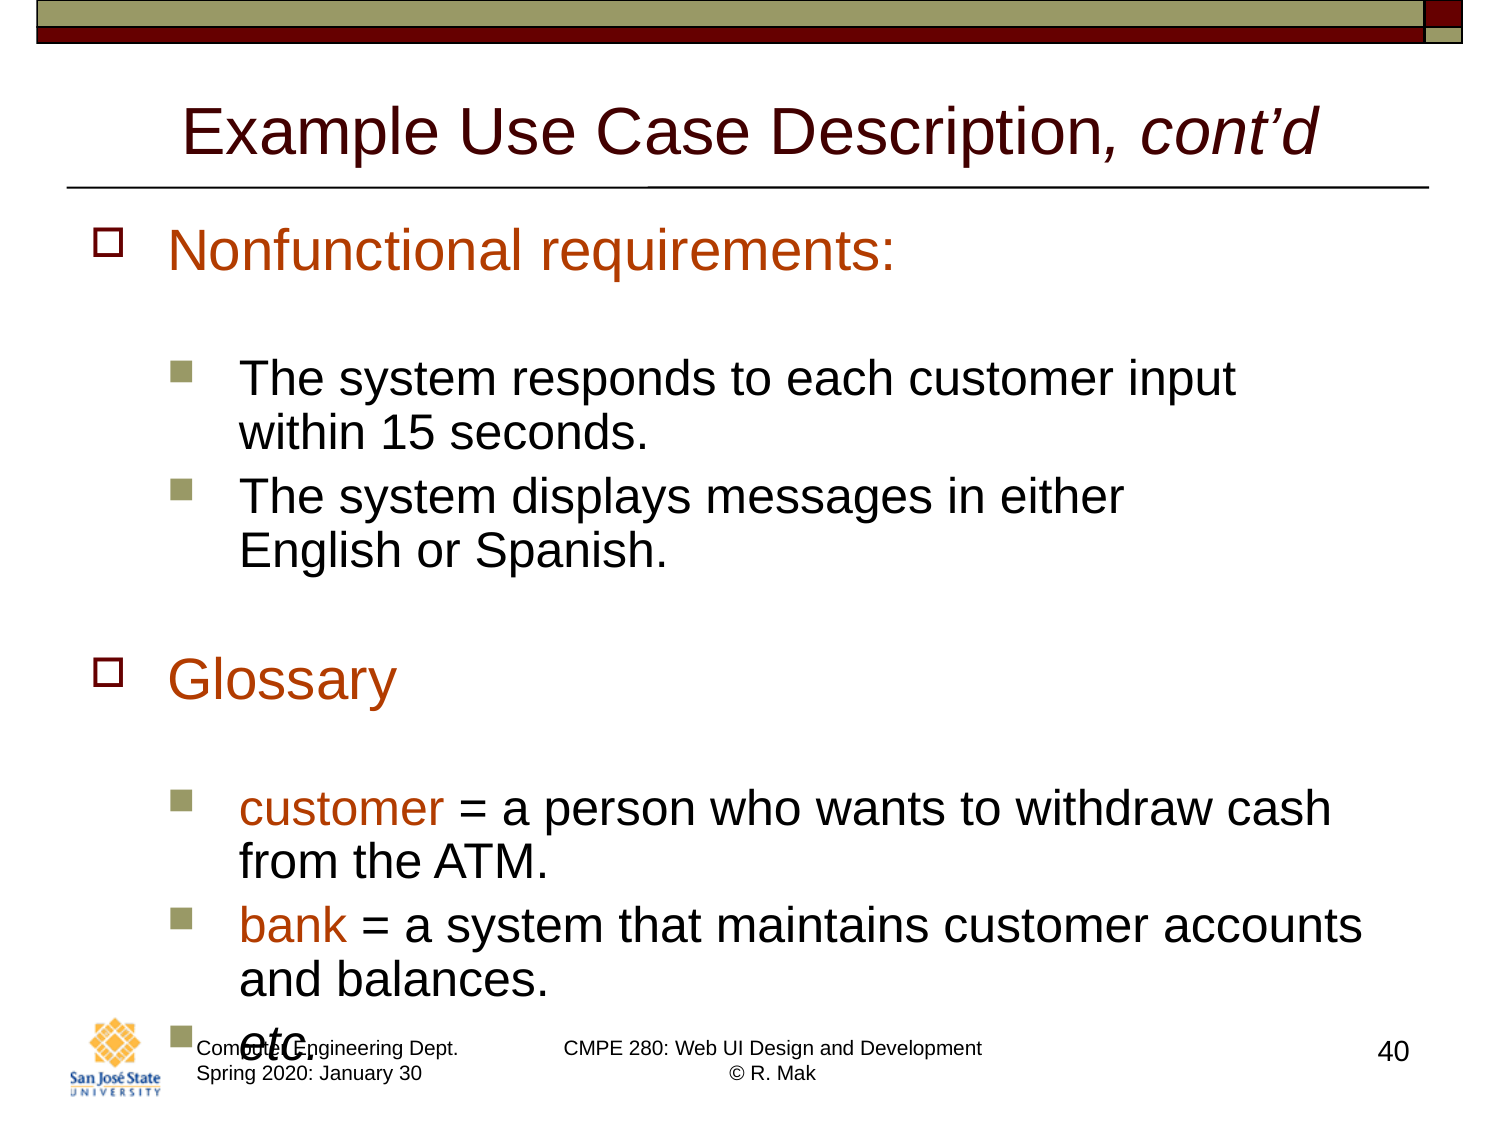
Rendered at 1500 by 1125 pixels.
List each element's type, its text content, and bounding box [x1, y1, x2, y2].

picture [60, 1012, 166, 1112]
list Nonfunctional requirements: The system responds to each customer input within 15 seconds. The system displays messages in either English or Spanish. Glossary customer = a person who wants to withdraw cash from the ATM. bank = a system that maintains customer accounts and balances. etc. [75, 212, 1425, 1006]
title Example Use Case Description, cont’d [75, 67, 1425, 175]
slide_number 40 [1335, 1025, 1425, 1100]
